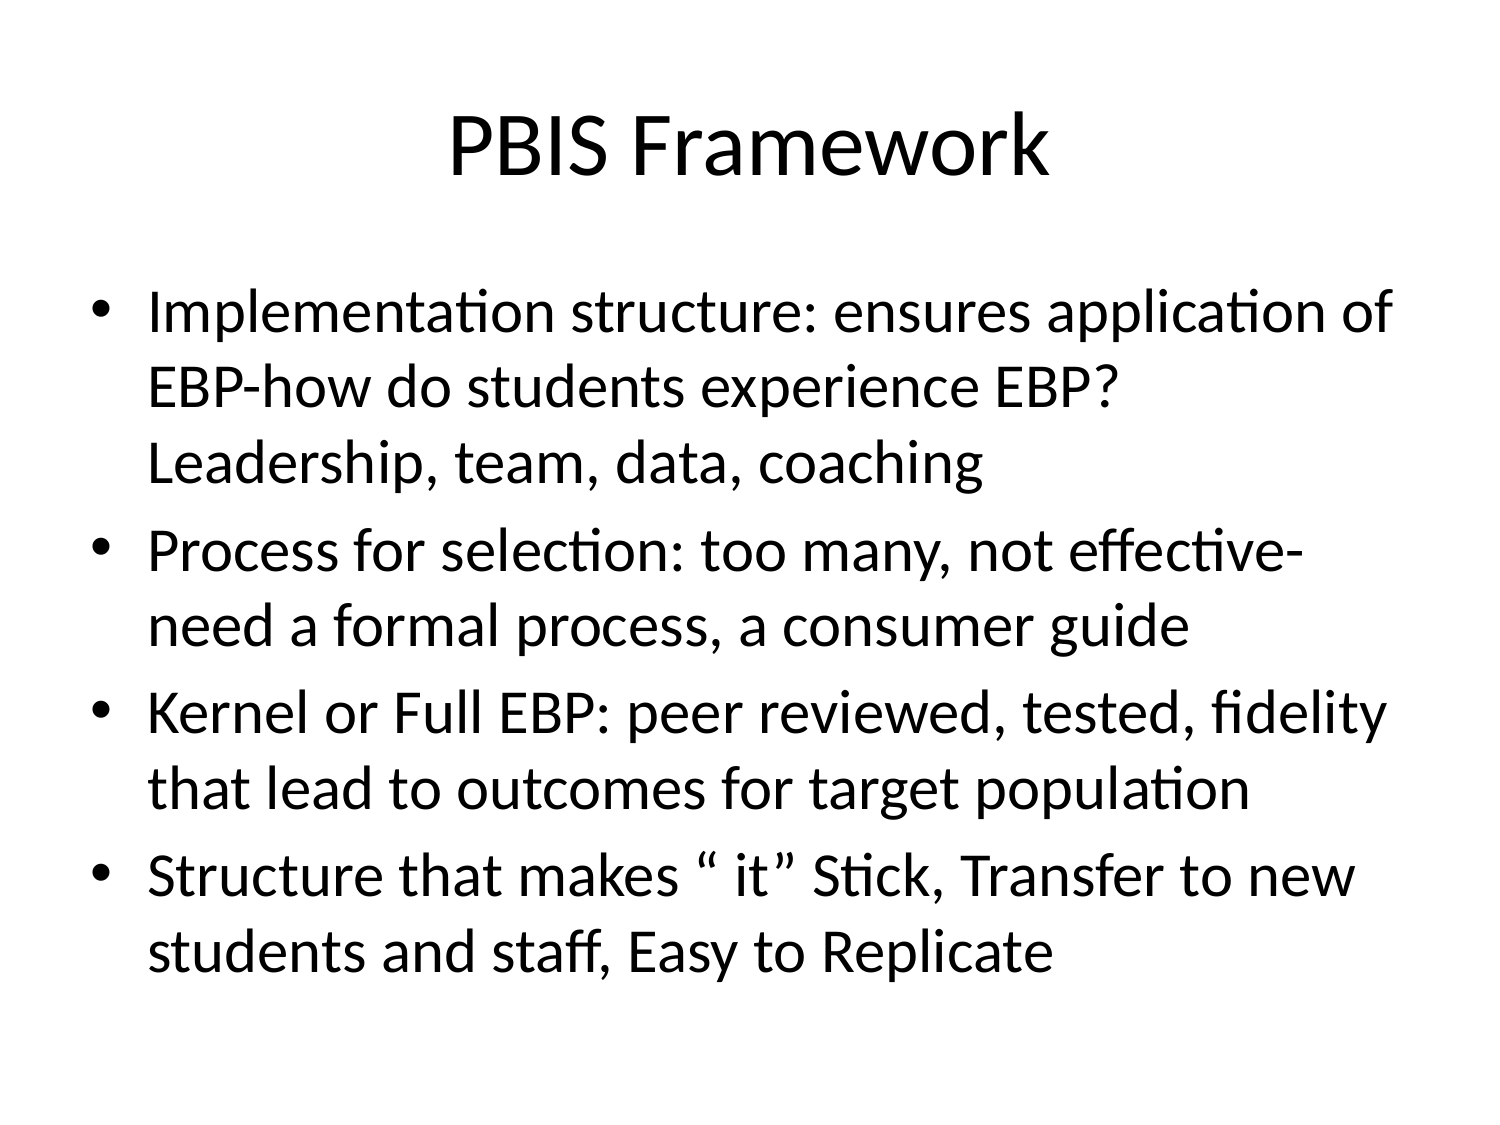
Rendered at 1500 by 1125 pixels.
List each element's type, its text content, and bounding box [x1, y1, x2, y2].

title PBIS Framework [75, 45, 1425, 233]
list Implementation structure: ensures application of EBP-how do students experience EBP? Leadership, team, data, coaching Process for selection: too many, not effective-need a formal process, a consumer guide Kernel or Full EBP: peer reviewed, tested, fidelity that lead to outcomes for target population Structure that makes “ it” Stick, Transfer to new students and staff, Easy to Replicate [75, 262, 1425, 1005]
